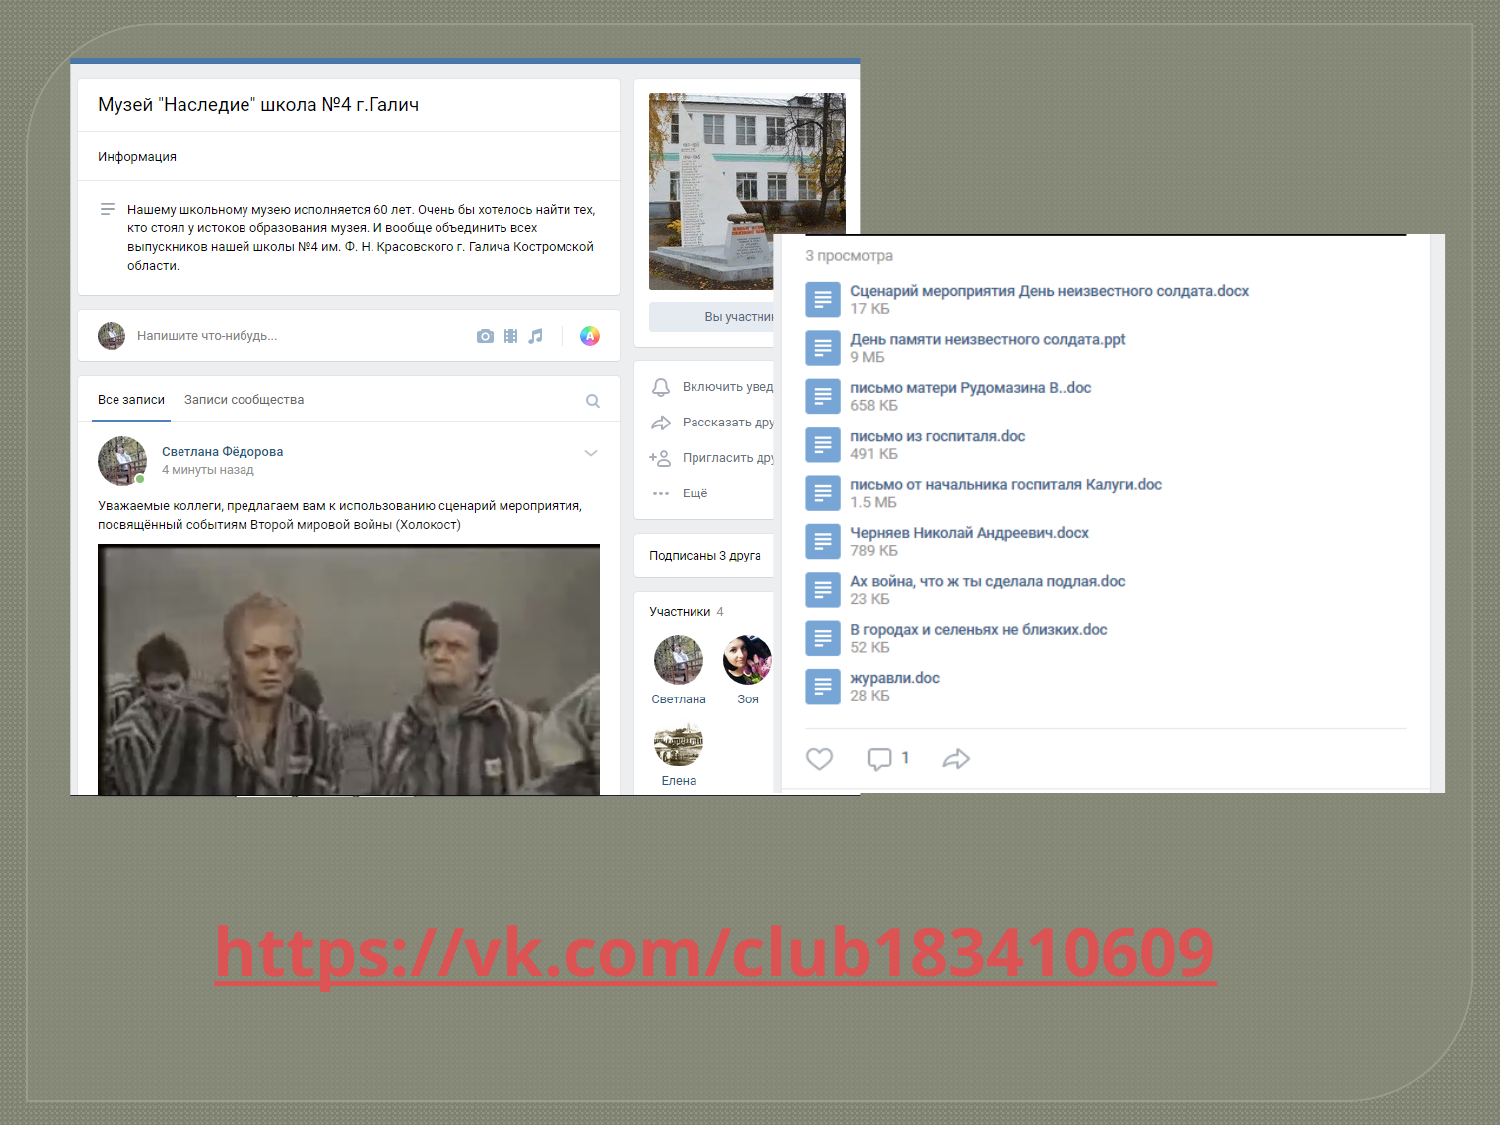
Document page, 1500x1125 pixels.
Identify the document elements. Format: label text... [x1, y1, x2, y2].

picture [70, 58, 1446, 798]
text_box https://vk.com/club183410609 [199, 902, 1348, 1053]
